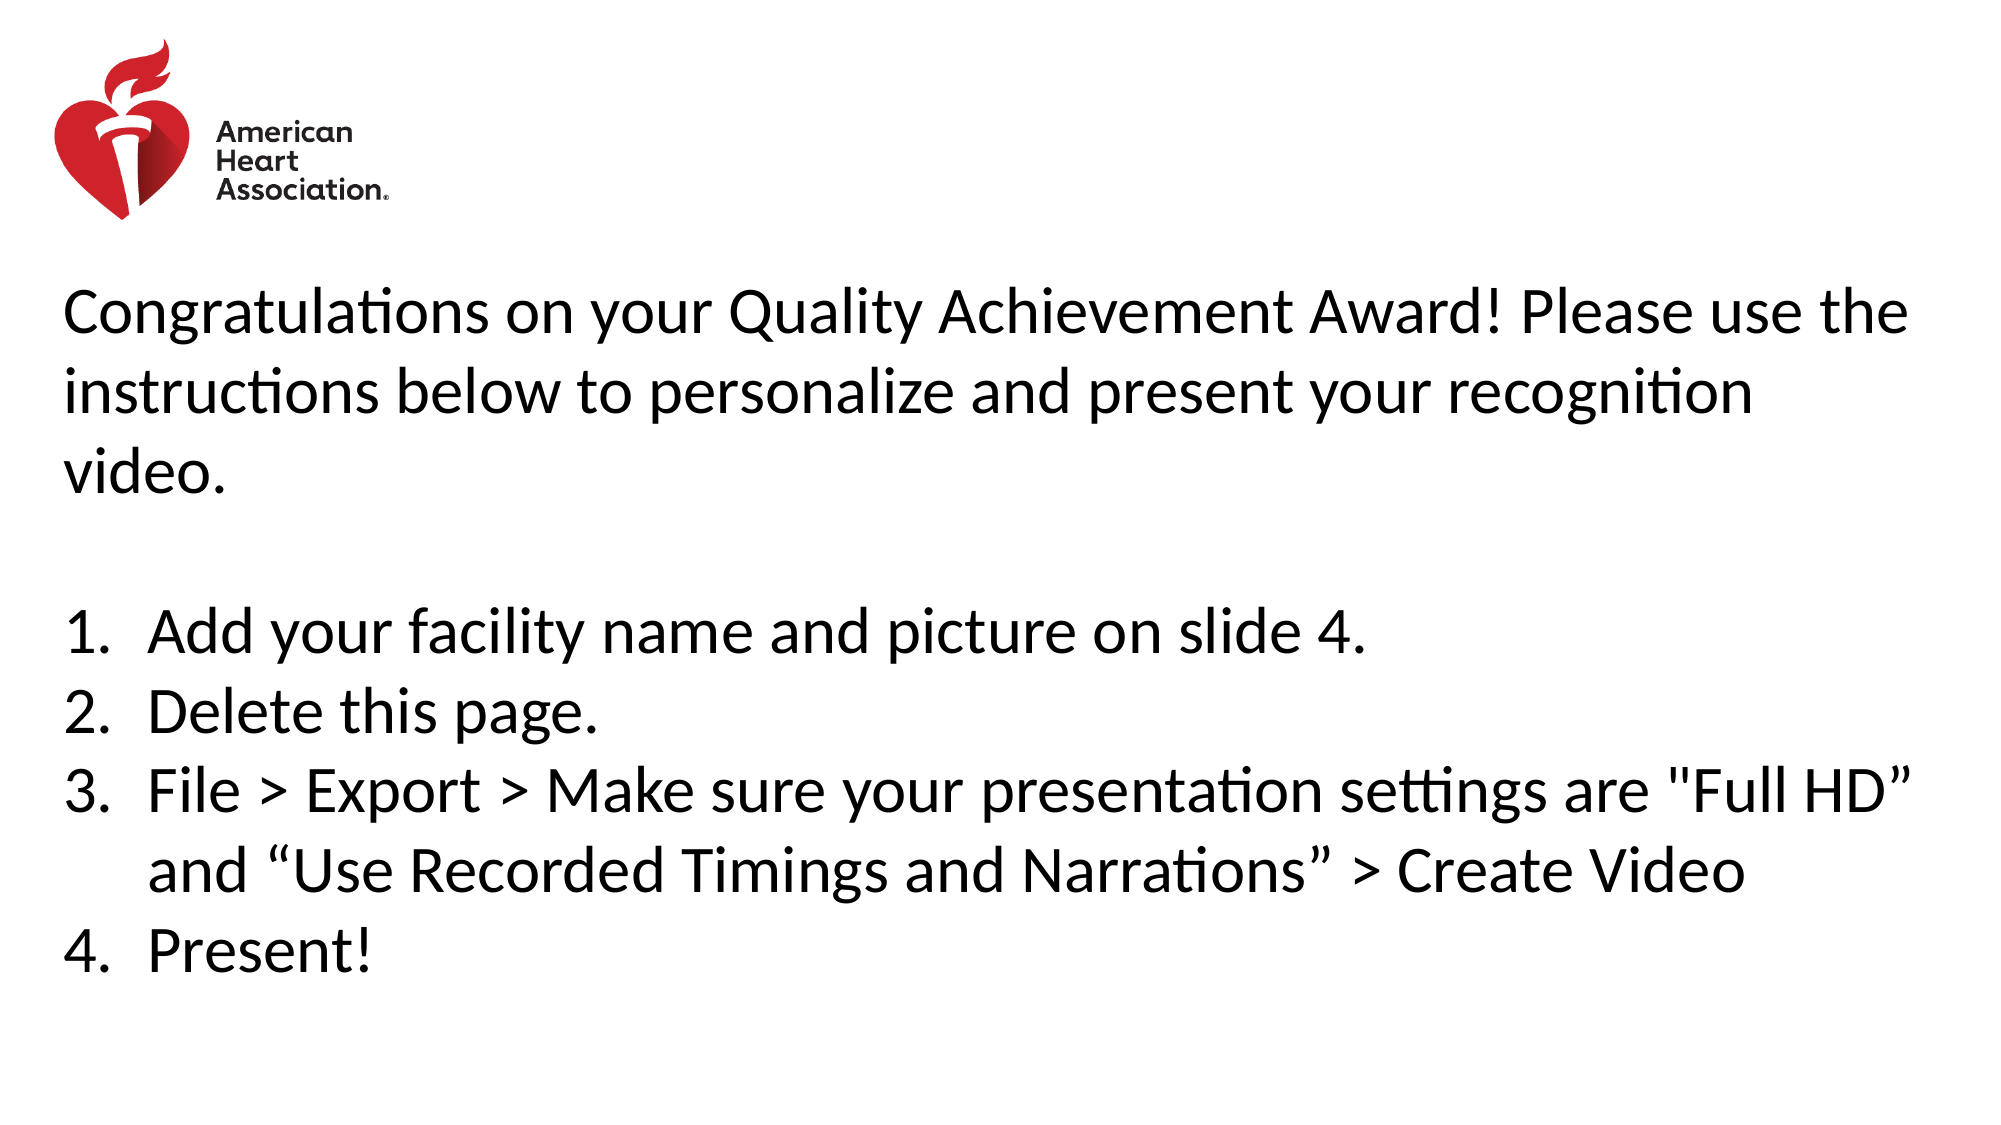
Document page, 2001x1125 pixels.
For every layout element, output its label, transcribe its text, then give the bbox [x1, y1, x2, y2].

text_box Congratulations on your Quality Achievement Award! Please use the instructions below to personalize and present your recognition video. Add your facility name and picture on slide 4. Delete this page. File > Export > Make sure your presentation settings are "Full HD” and “Use Recorded Timings and Narrations” > Create Video Present! [48, 259, 1952, 994]
picture [29, 33, 406, 225]
